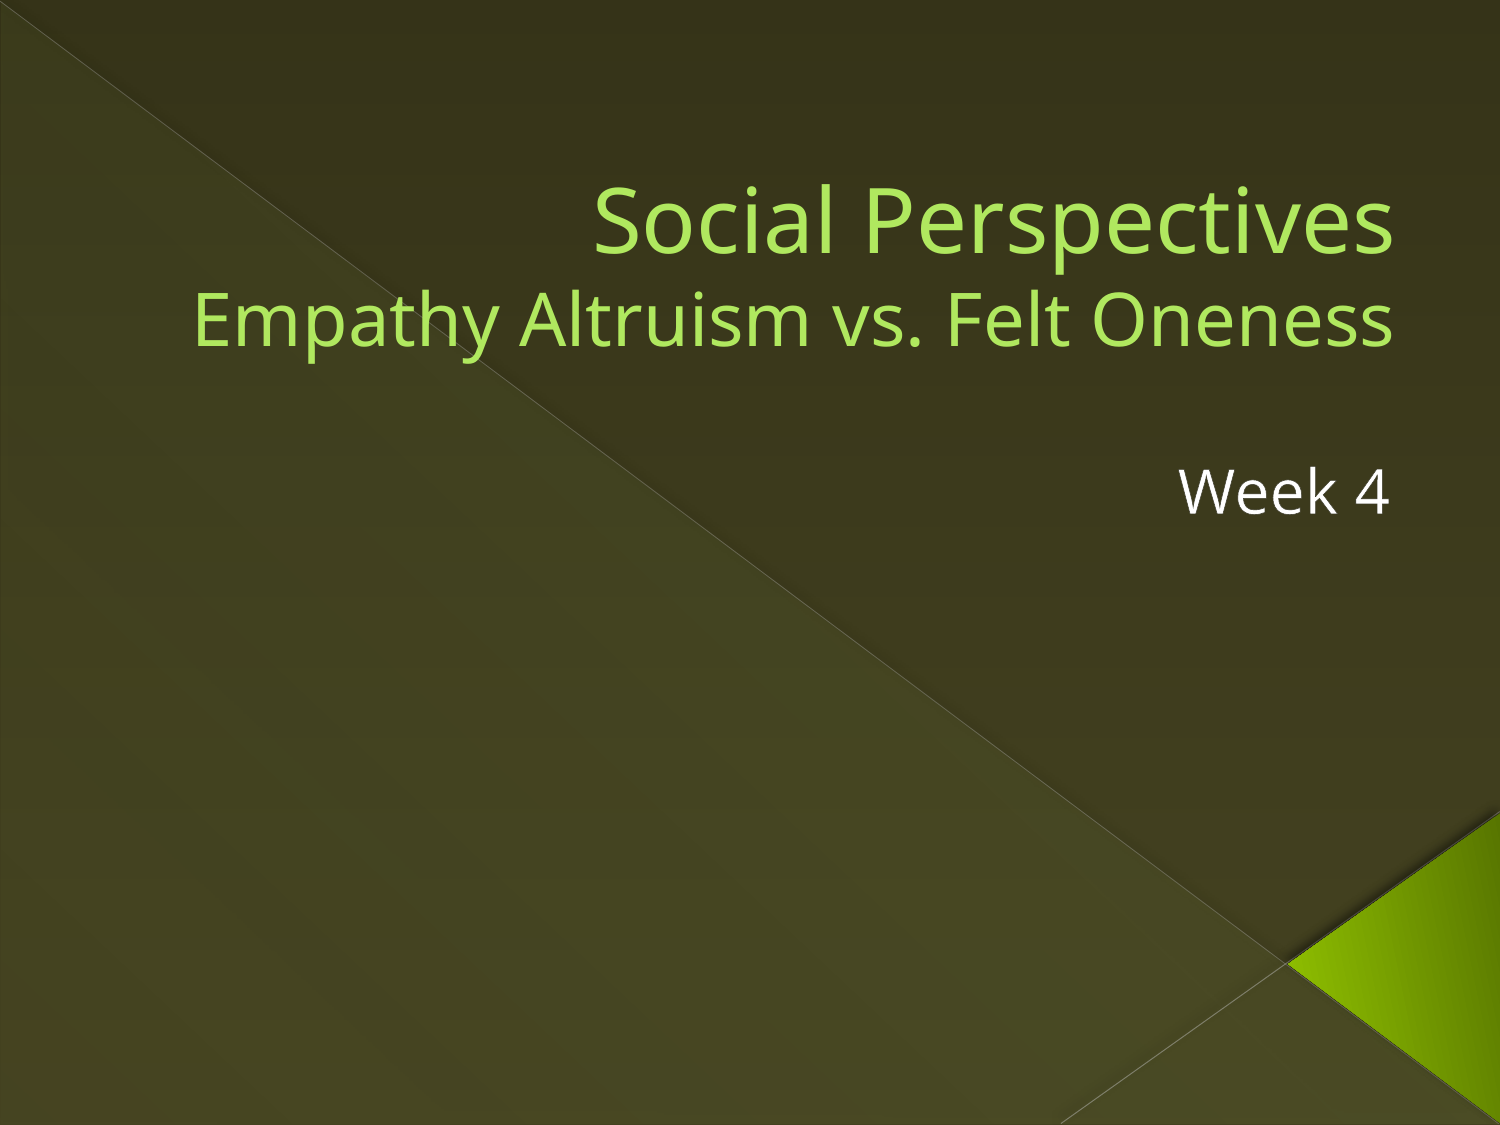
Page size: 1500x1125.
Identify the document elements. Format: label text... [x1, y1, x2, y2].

title Social Perspectives Empathy Altruism vs. Felt Oneness [88, 127, 1412, 369]
subtitle Week 4 [88, 369, 1412, 657]
